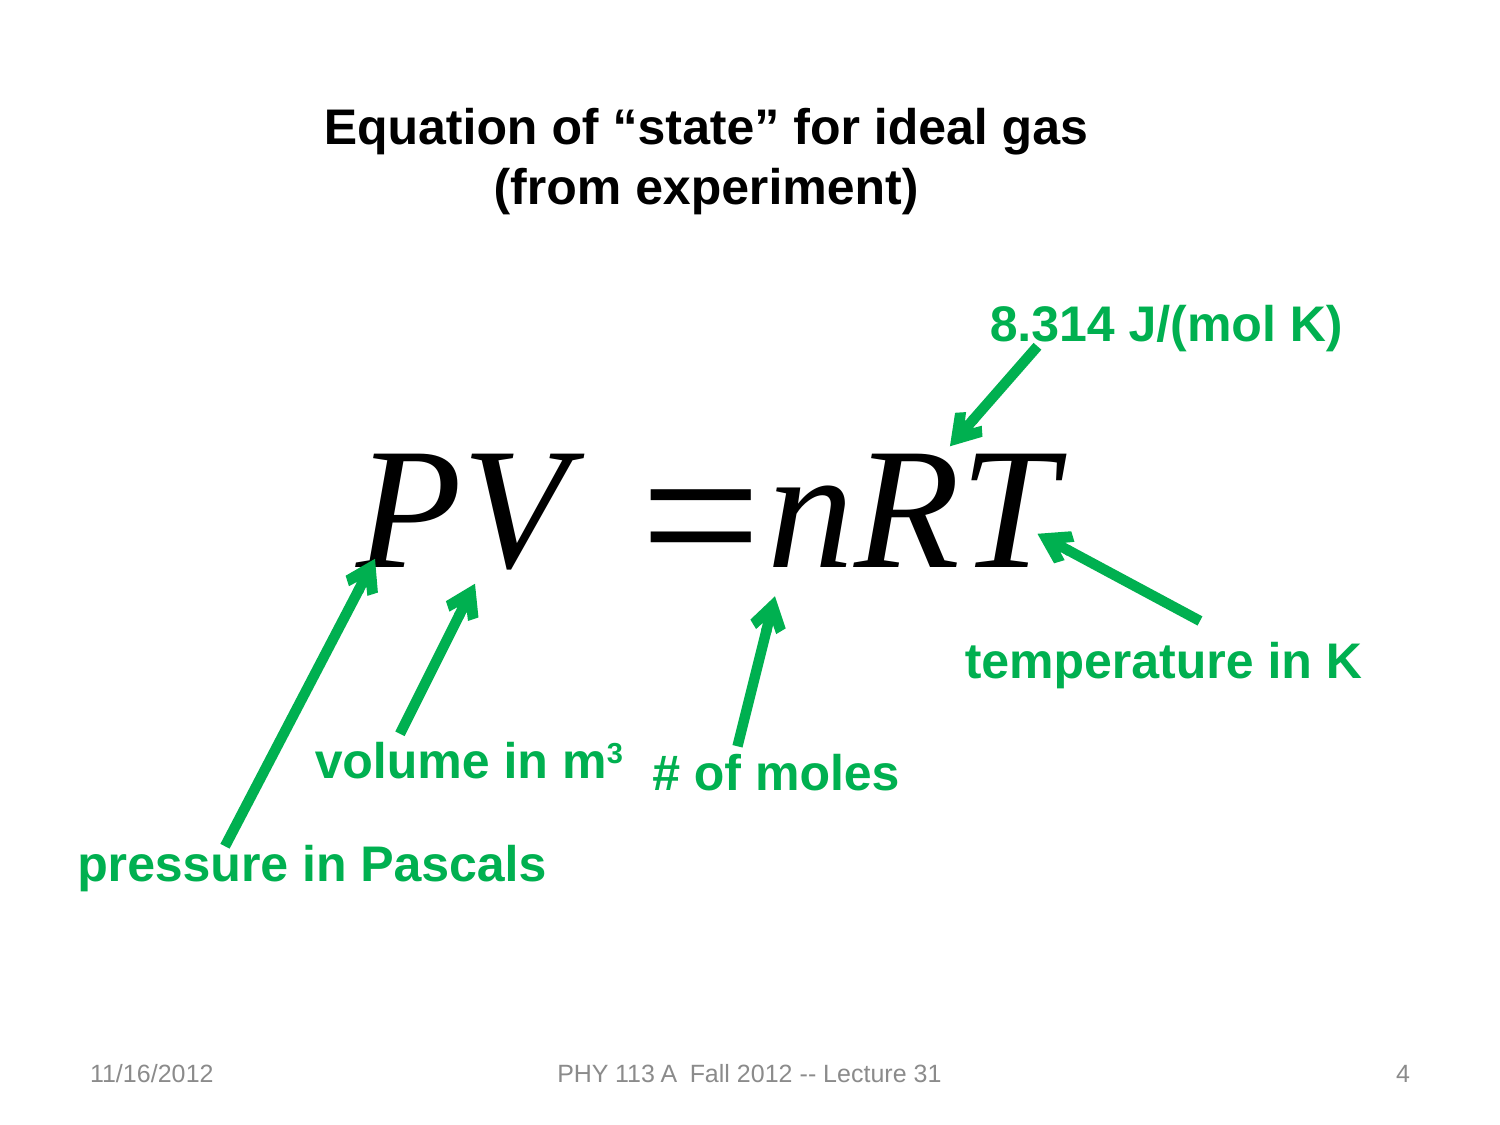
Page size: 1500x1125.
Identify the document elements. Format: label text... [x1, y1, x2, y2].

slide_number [75, 1042, 425, 1103]
footer PHY 113 A Fall 2012 -- Lecture 31 [512, 1042, 988, 1103]
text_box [62, 283, 1476, 901]
text_box Equation of “state” for ideal gas (from experiment) [162, 87, 1250, 223]
slide_number 4 [1074, 1042, 1425, 1103]
